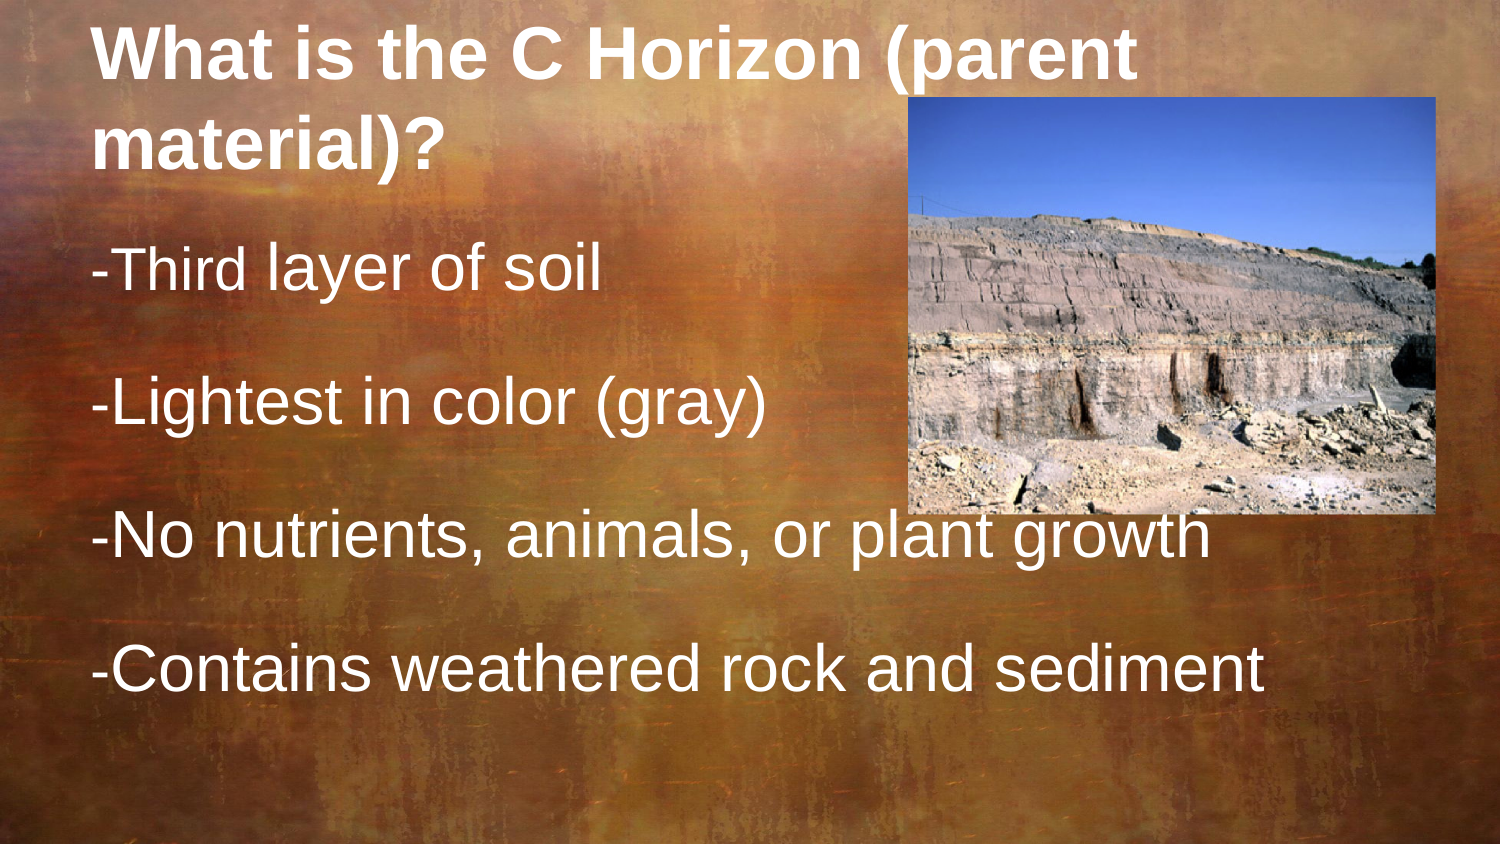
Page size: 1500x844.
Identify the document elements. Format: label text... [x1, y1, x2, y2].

list -Third layer of soil -Lightest in color (gray) -No nutrients, animals, or plant growth -Contains weathered rock and sediment [75, 196, 1425, 808]
picture [0, 0, 1500, 844]
title What is the C Horizon (parent material)? [75, 58, 1425, 196]
